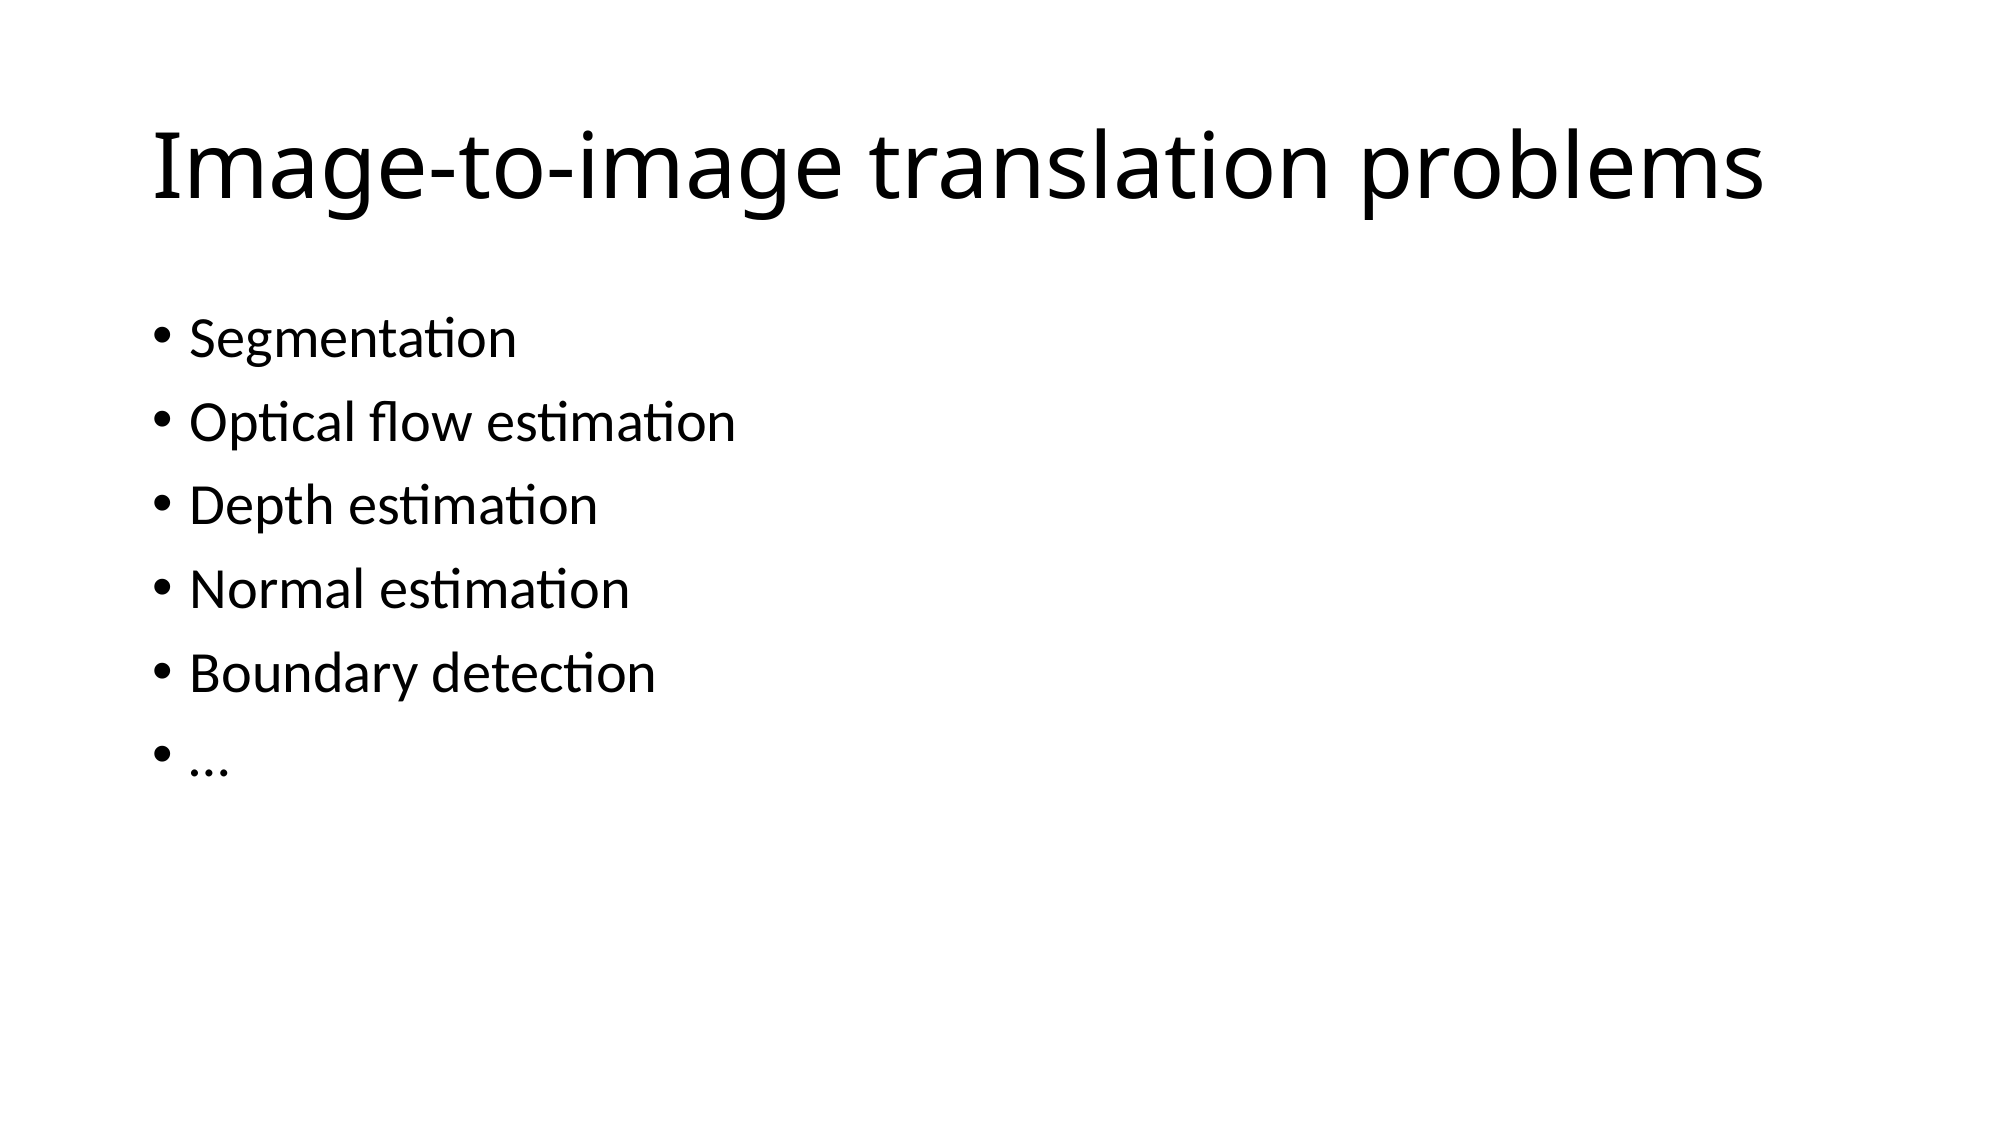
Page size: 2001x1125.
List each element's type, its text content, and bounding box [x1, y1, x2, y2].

list Segmentation Optical flow estimation Depth estimation Normal estimation Boundary detection … [137, 299, 1863, 1014]
title Image-to-image translation problems [137, 59, 1863, 278]
